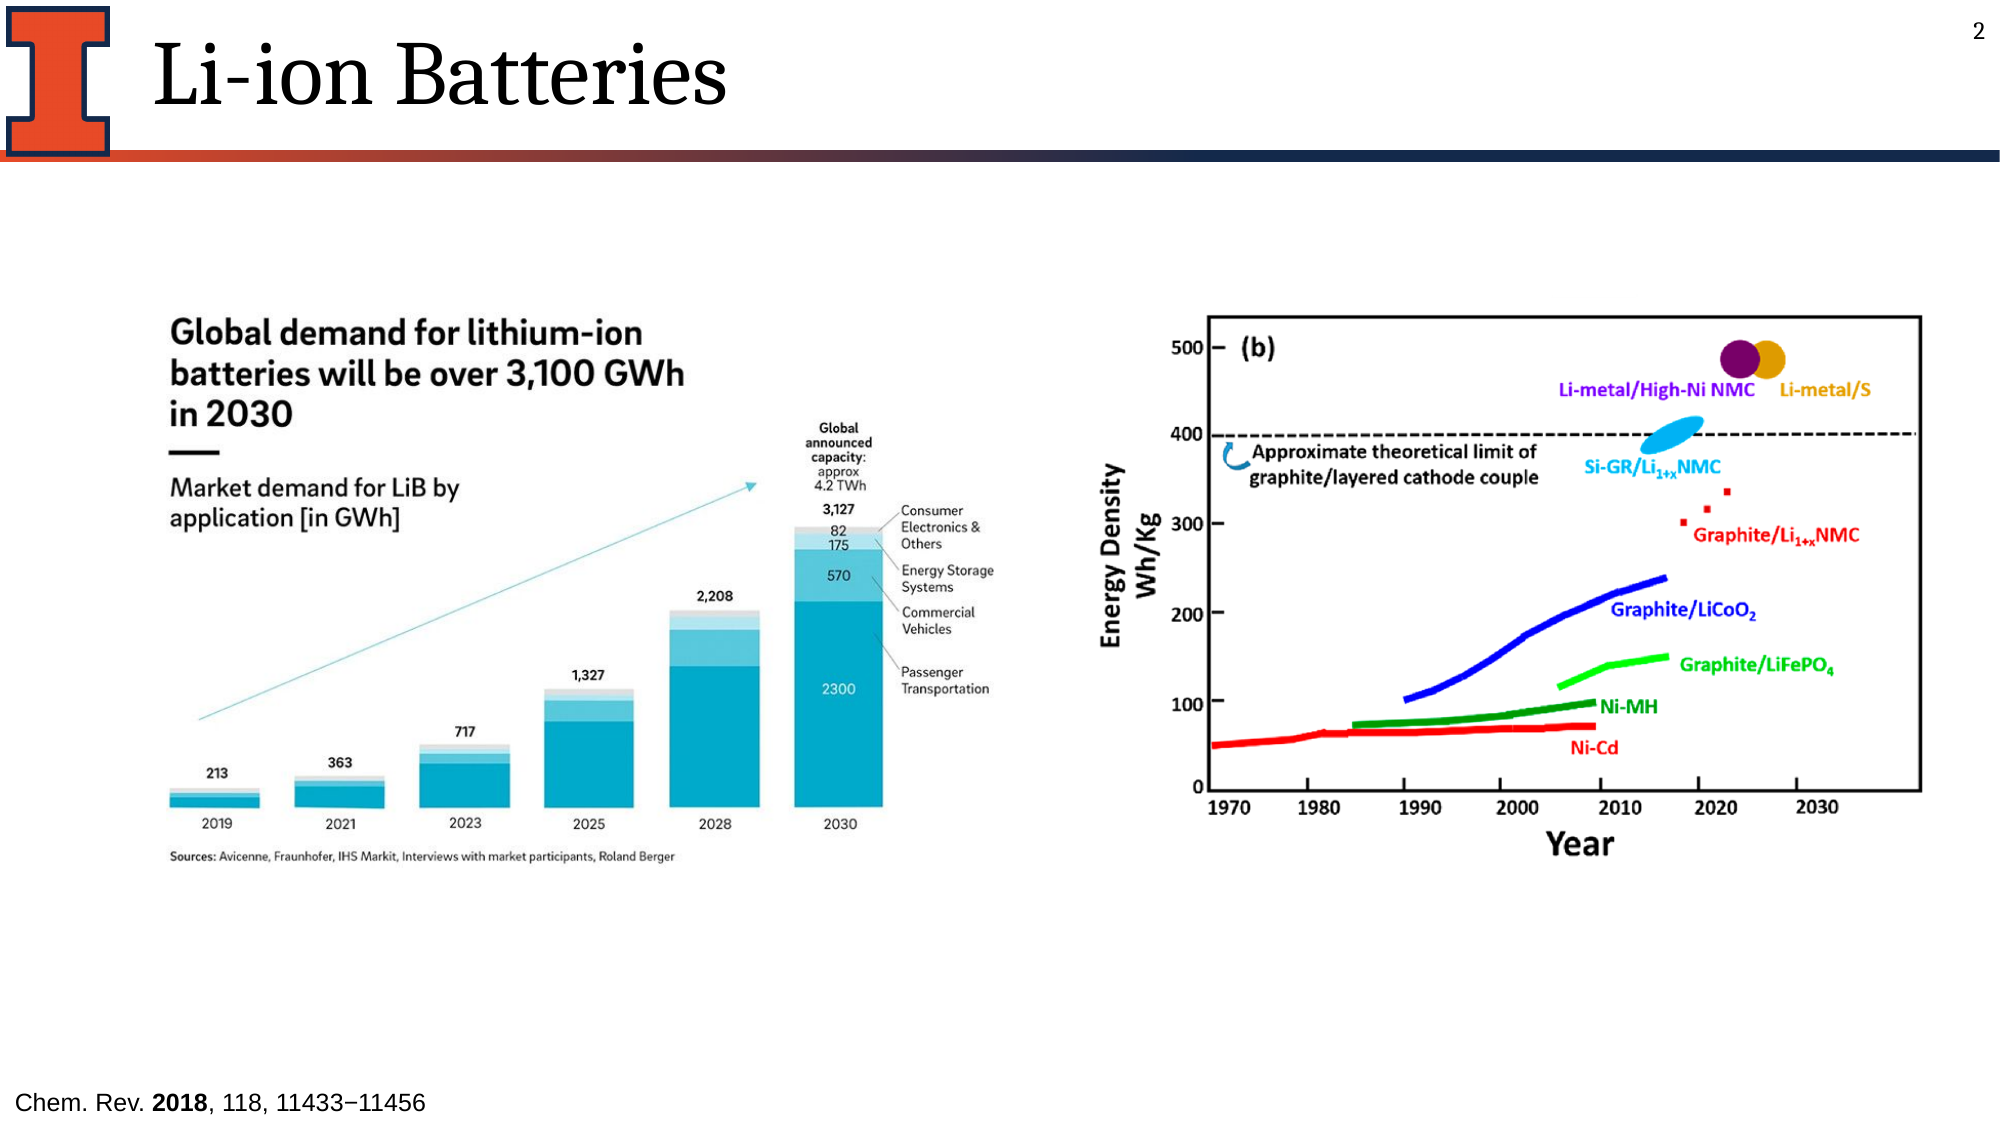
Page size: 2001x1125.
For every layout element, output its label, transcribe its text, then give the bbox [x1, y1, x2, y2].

text_box Chem. Rev. 2018, 118, 11433−11456 [0, 1079, 717, 1125]
slide_number 2 [1550, 0, 2000, 60]
title Li-ion Batteries [137, 0, 2000, 150]
picture [157, 305, 1000, 874]
picture [1088, 294, 1956, 874]
picture [6, 6, 110, 157]
